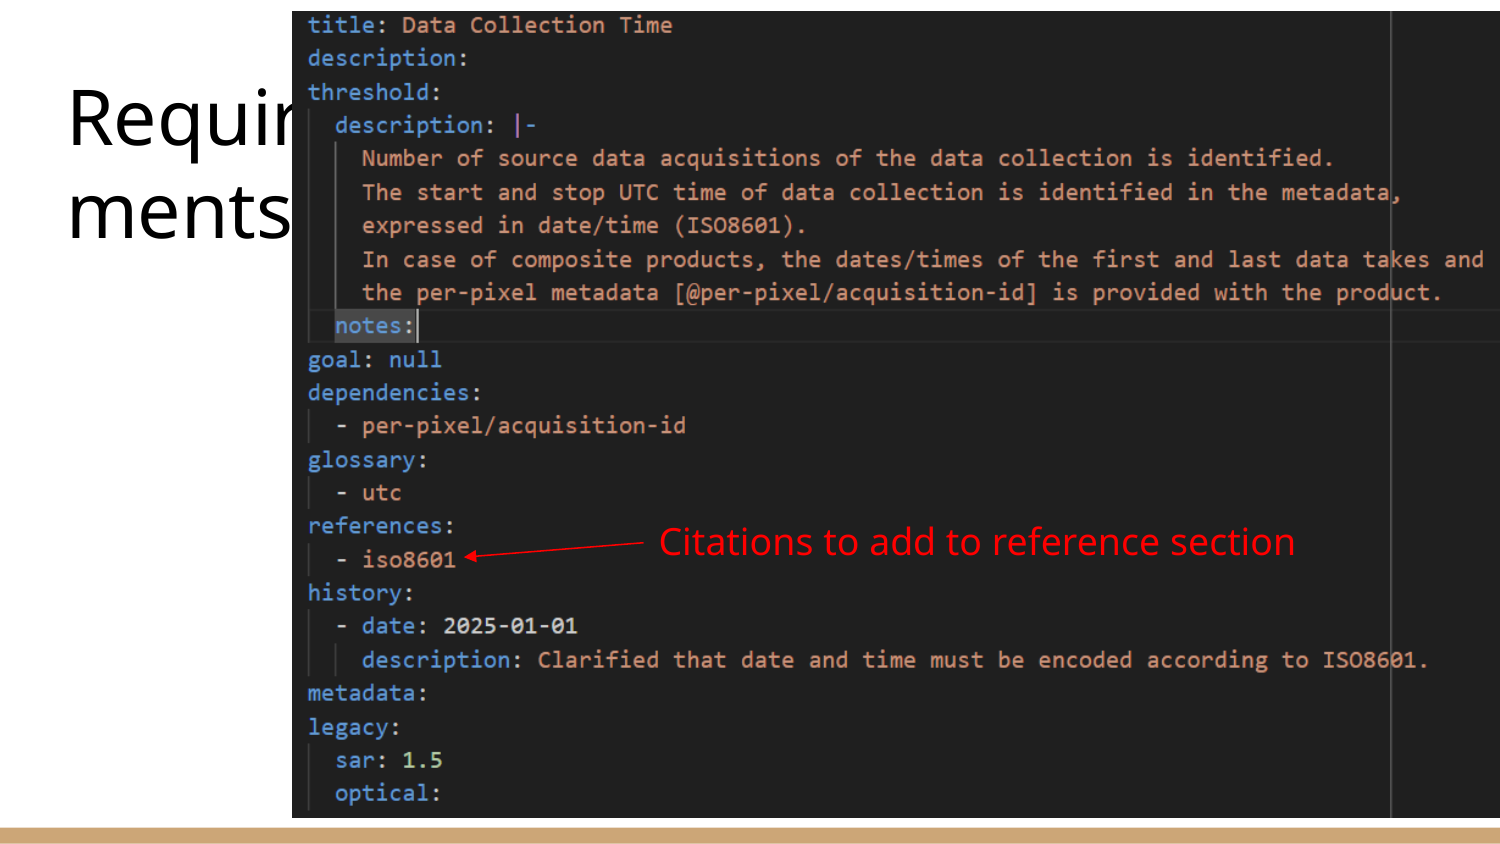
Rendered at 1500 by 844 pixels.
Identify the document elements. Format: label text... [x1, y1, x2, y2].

title Require- ments [51, 51, 286, 269]
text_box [463, 542, 644, 558]
picture [291, 10, 1500, 818]
